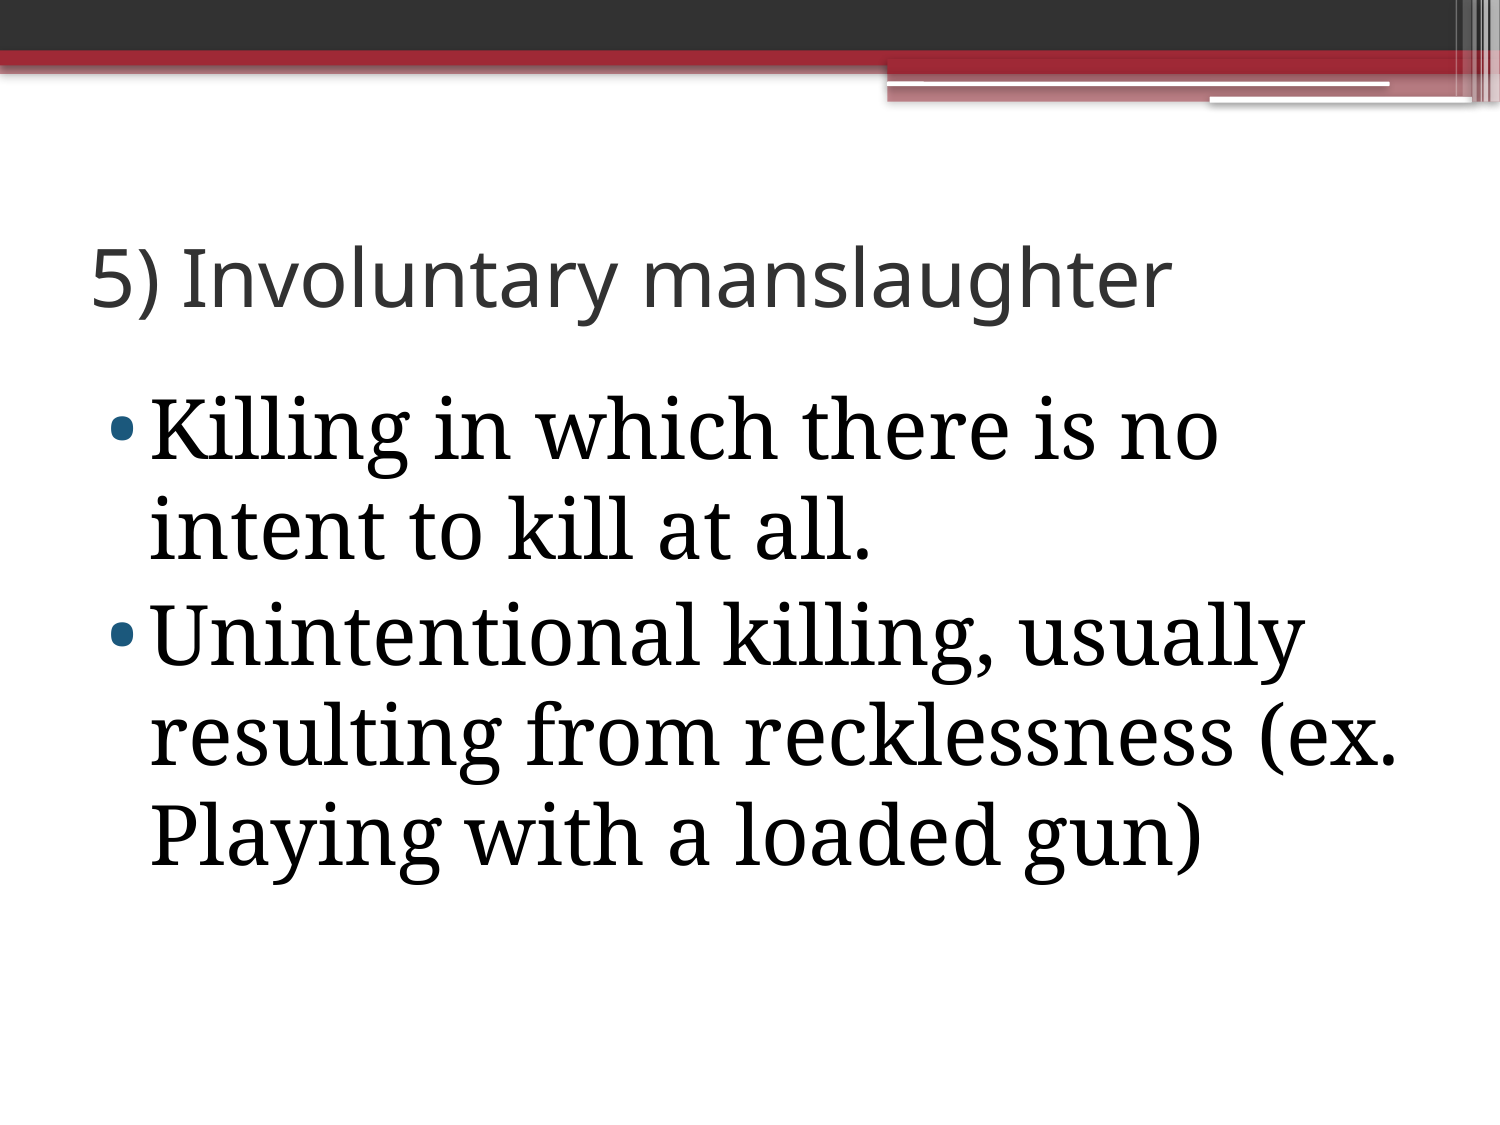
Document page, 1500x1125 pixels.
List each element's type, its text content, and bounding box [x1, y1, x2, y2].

title 5) Involuntary manslaughter [75, 187, 1425, 363]
list Killing in which there is no intent to kill at all. Unintentional killing, usually resulting from recklessness (ex. Playing with a loaded gun) [75, 368, 1425, 1079]
